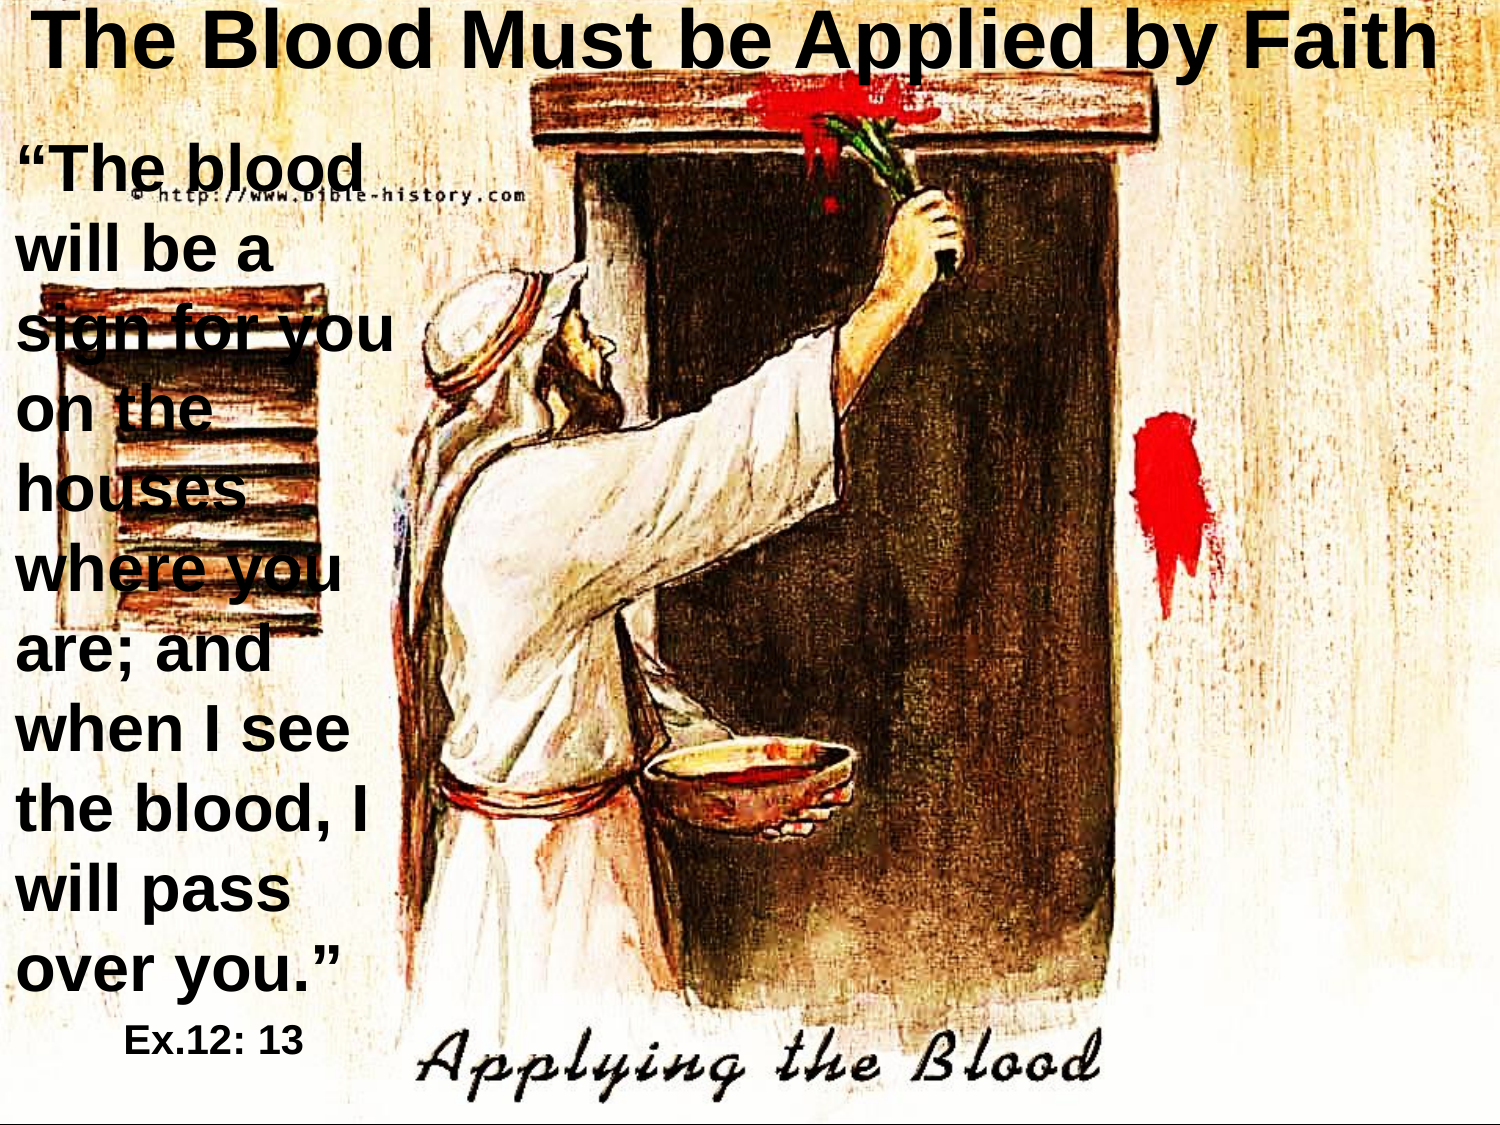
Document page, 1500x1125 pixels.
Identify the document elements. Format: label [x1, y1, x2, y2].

list [0, 0, 1500, 1125]
